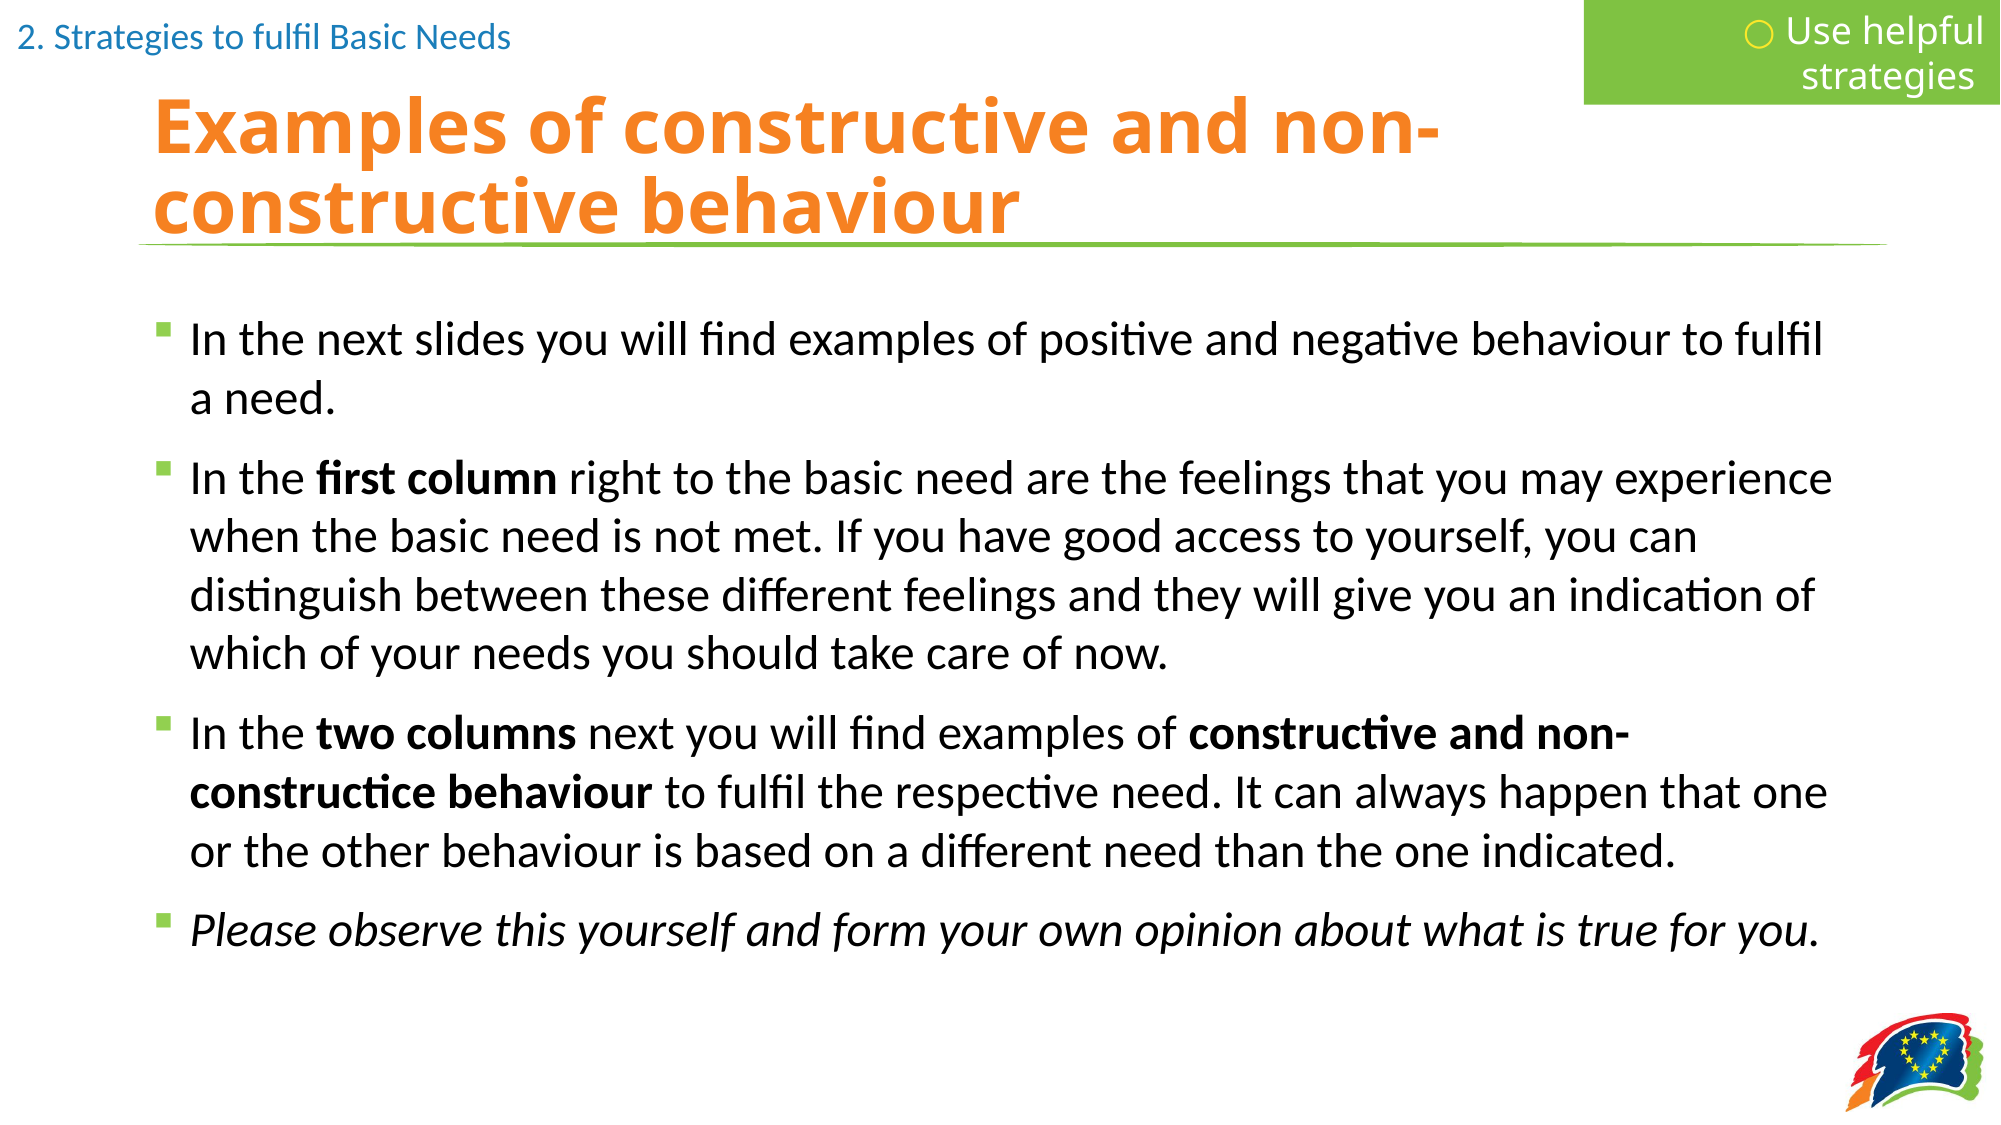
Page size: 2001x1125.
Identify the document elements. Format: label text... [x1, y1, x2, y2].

picture [1845, 1013, 1987, 1112]
list In the next slides you will find examples of positive and negative behaviour to fulfil a need. In the first column right to the basic need are the feelings that you may experience when the basic need is not met. If you have good access to yourself, you can distinguish between these different feelings and they will give you an indication of which of your needs you should take care of now. In the two columns next you will find examples of constructive and non-constructice behaviour to fulfil the respective need. It can always happen that one or the other behaviour is based on a different need than the one indicated. Please observe this yourself and form your own opinion about what is true for you. [137, 299, 1863, 1014]
title Examples of constructive and non-constructive behaviour [137, 60, 1863, 278]
text_box ○ Use helpful strategies [1583, 0, 2000, 105]
